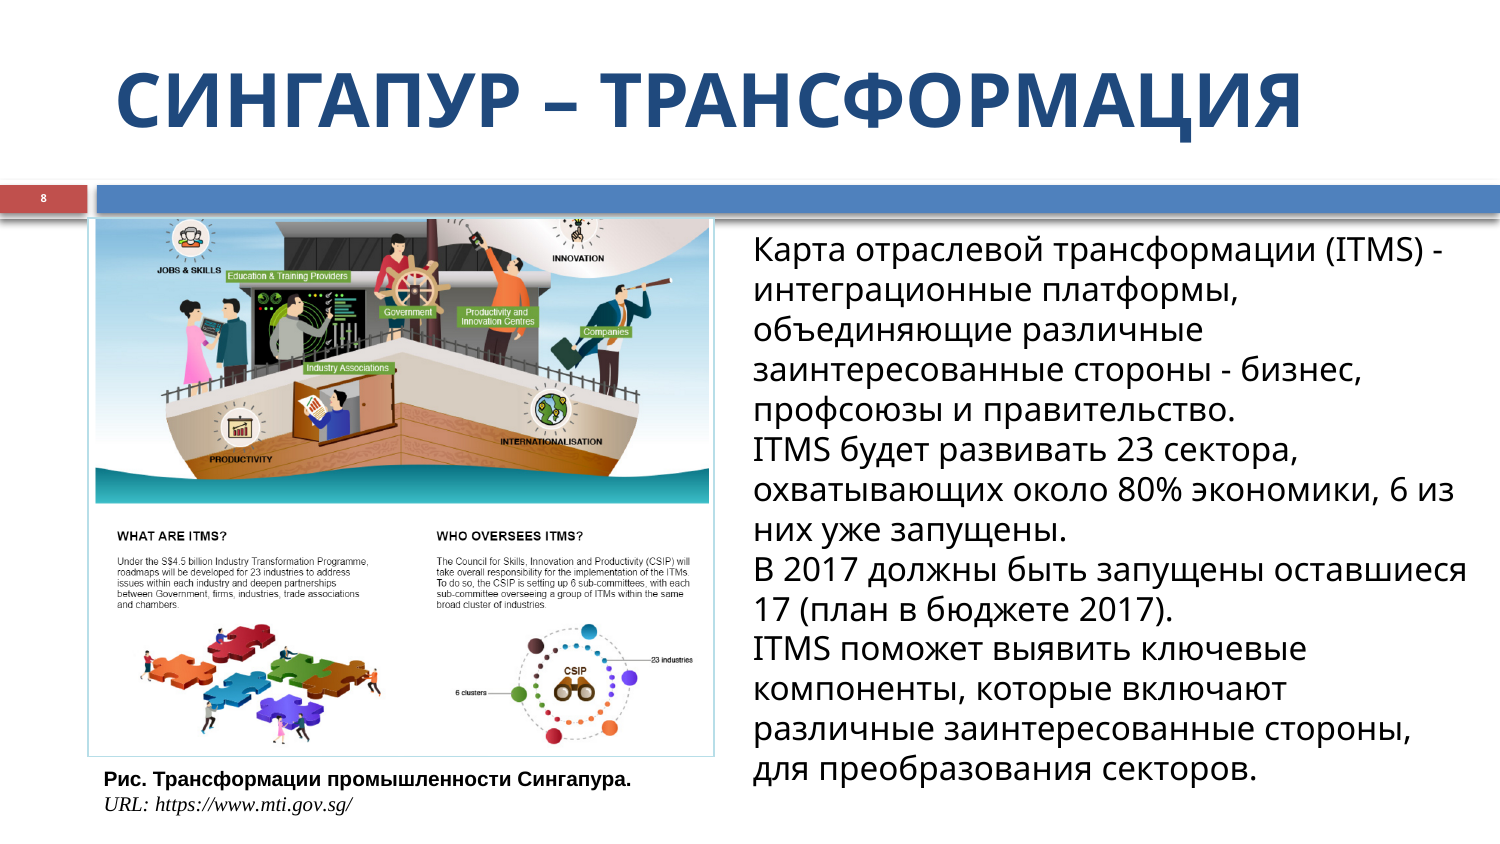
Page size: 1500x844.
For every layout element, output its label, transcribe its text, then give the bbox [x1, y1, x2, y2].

text_box Рис. Трансформации промышленности Сингапура. URL: https://www.mti.gov.sg/ [88, 765, 703, 823]
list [88, 218, 714, 757]
text_box Карта отраслевой трансформации (ITMS) - интеграционные платформы, объединяющие различные заинтересованные стороны - бизнес, профсоюзы и правительство. ITMS будет развивать 23 сектора, охватывающих около 80% экономики, 6 из них уже запущены. В 2017 должны быть запущены оставшиеся 17 (план в бюджете 2017). ITMS поможет выявить ключевые компоненты, которые включают различные заинтересованные стороны, для преобразования секторов. [738, 220, 1489, 795]
title СИНГАПУР – ТРАНСФОРМАЦИЯ [99, 19, 1438, 151]
slide_number 8 [0, 184, 88, 215]
